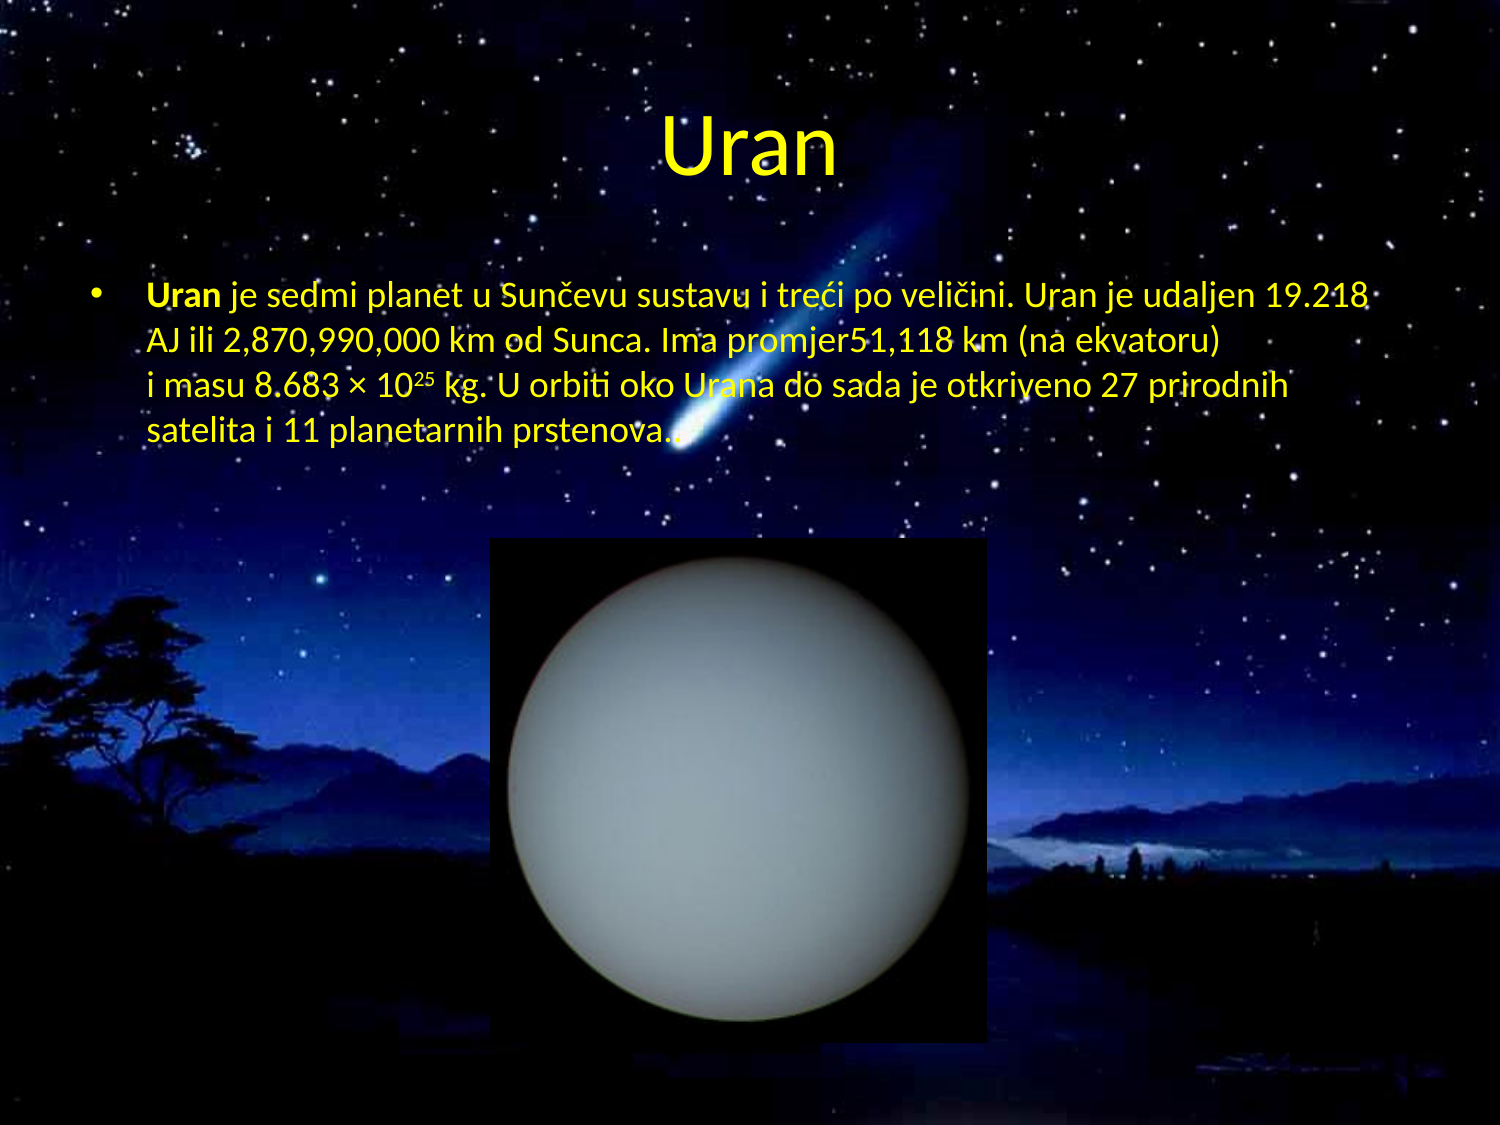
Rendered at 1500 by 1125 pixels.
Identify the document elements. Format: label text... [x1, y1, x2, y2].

title Uran [75, 45, 1425, 233]
picture [0, 0, 1500, 1125]
list Uran je sedmi planet u Sunčevu sustavu i treći po veličini. Uran je udaljen 19.218 AJ ili 2,870,990,000 km od Sunca. Ima promjer51,118 km (na ekvatoru) i masu 8.683 × 1025 kg. U orbiti oko Urana do sada je otkriveno 27 prirodnih satelita i 11 planetarnih prstenova.. [75, 262, 1425, 1005]
